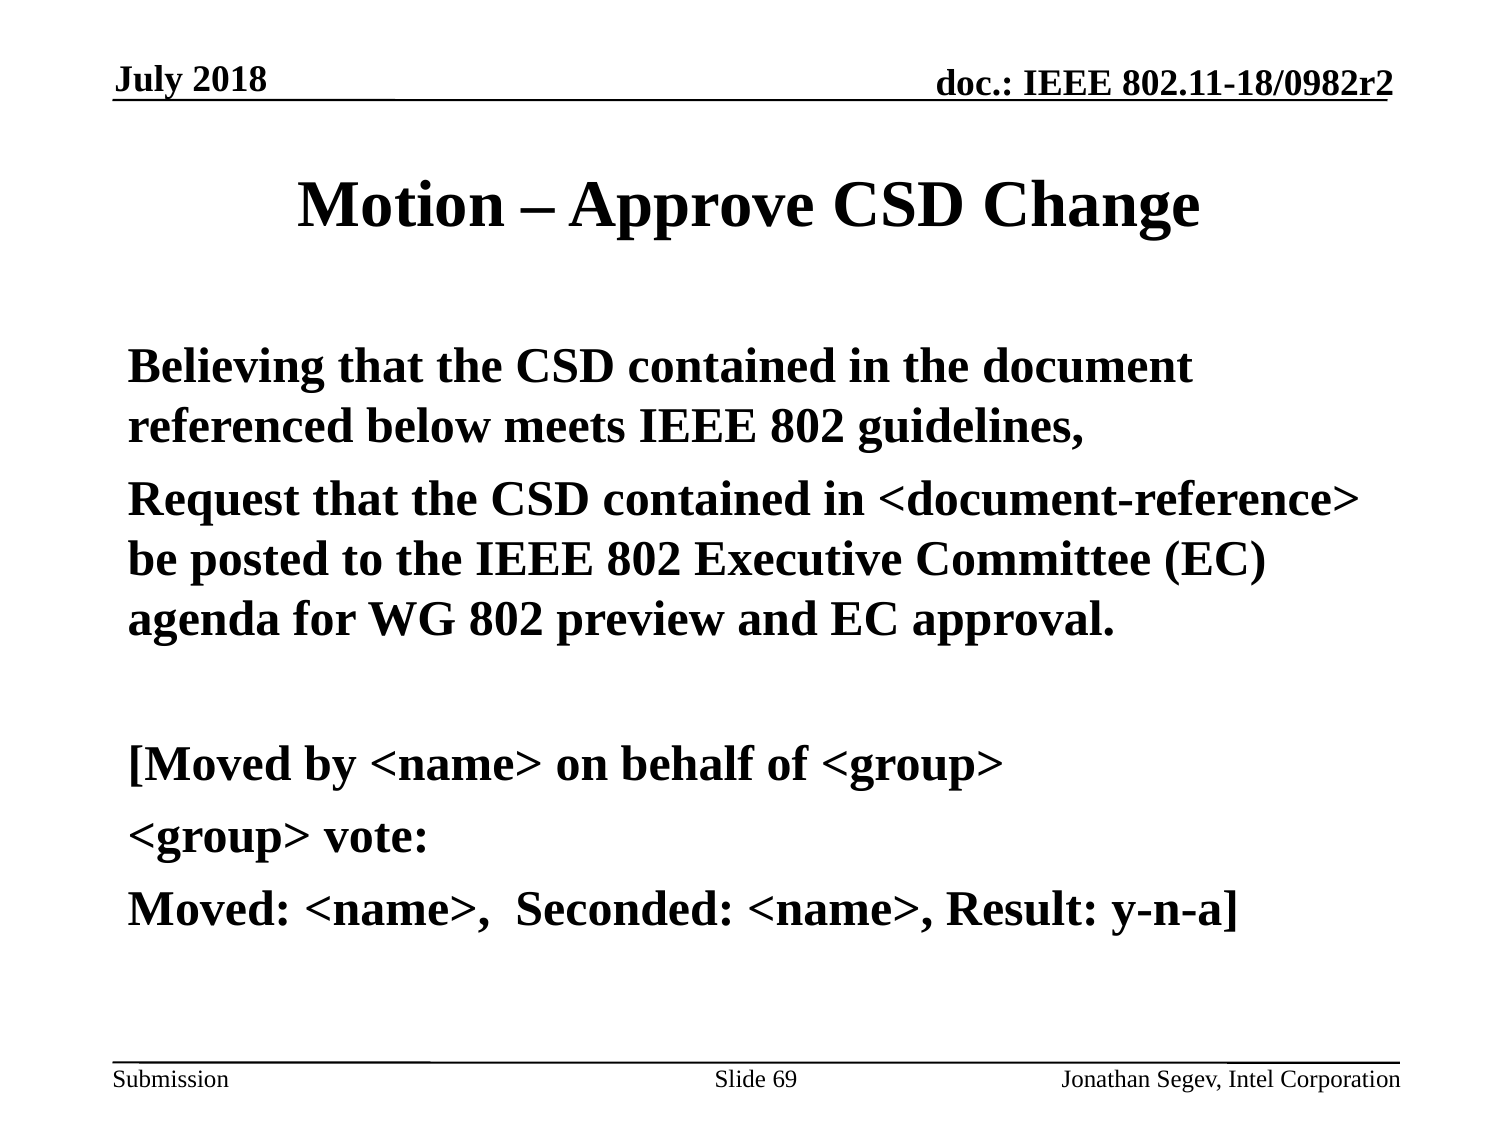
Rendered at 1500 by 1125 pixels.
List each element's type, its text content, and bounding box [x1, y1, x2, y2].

list Believing that the CSD contained in the document referenced below meets IEEE 802 guidelines, Request that the CSD contained in <document-reference> be posted to the IEEE 802 Executive Committee (EC) agenda for WG 802 preview and EC approval. [Moved by <name> on behalf of <group> <group> vote: Moved: <name>, Seconded: <name>, Result: y-n-a] [112, 324, 1388, 1000]
title Motion – Approve CSD Change [112, 112, 1388, 288]
slide_number Slide 69 [712, 1061, 800, 1123]
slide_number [114, 54, 423, 100]
footer Jonathan Segev, Intel Corporation [878, 1061, 1402, 1093]
